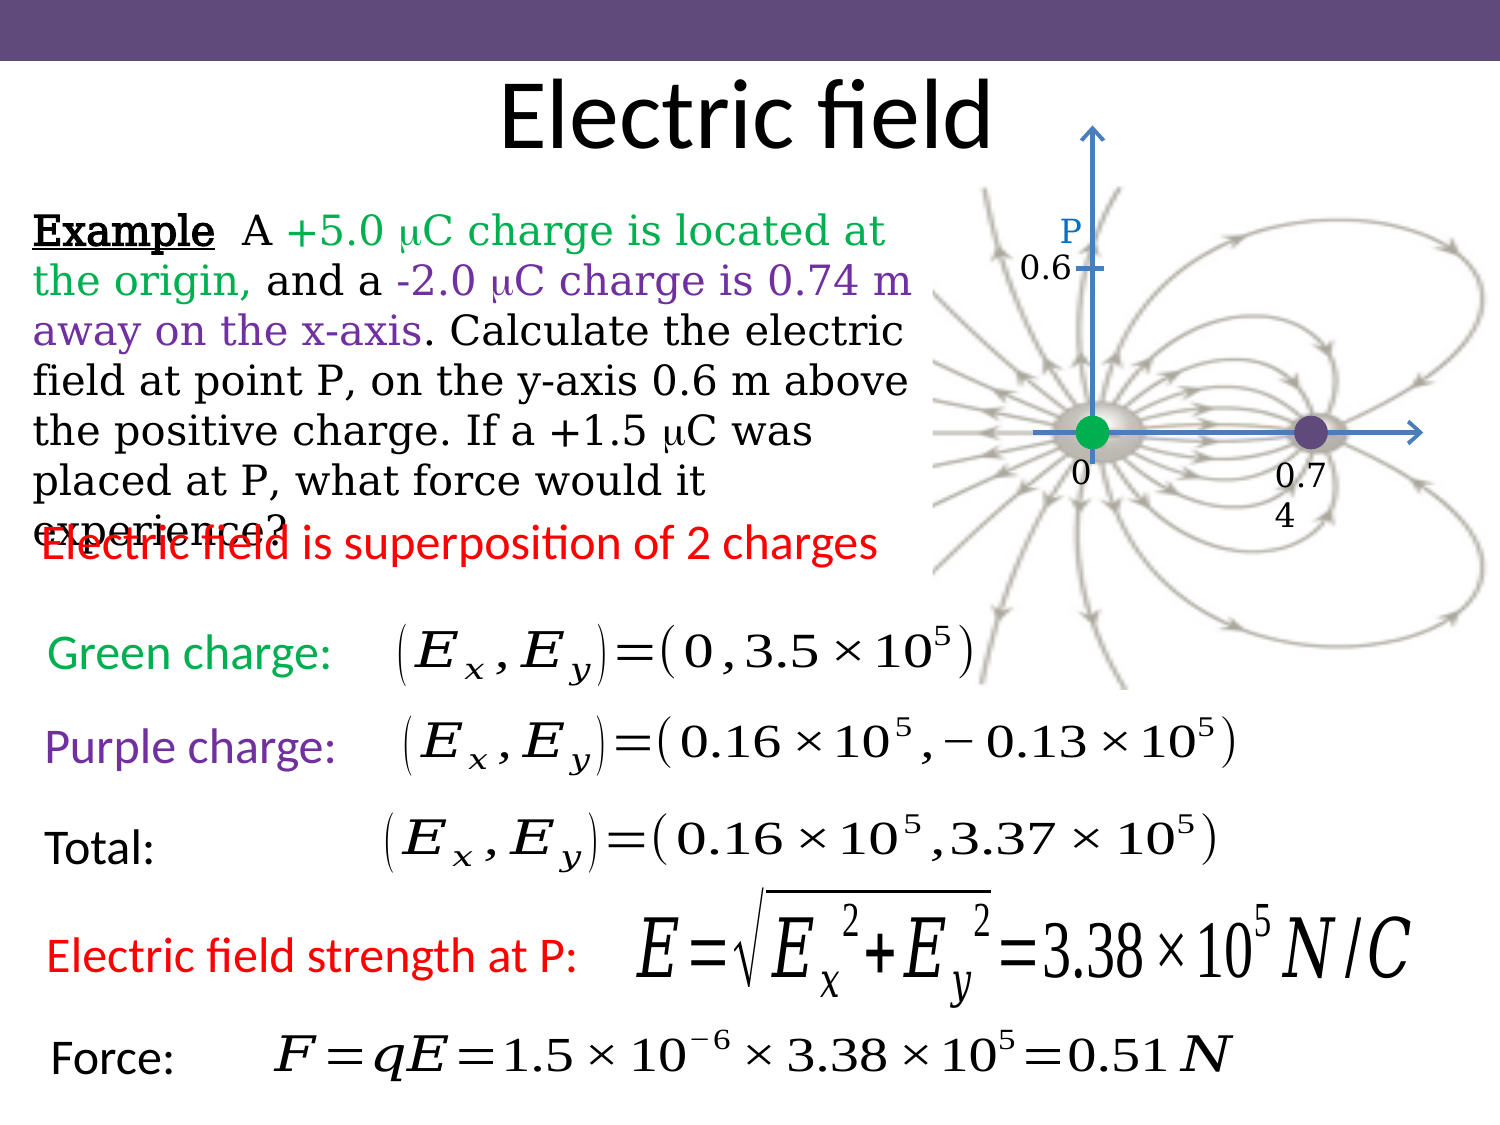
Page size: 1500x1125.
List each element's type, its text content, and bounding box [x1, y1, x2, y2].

text_box Example A +5.0 mC charge is located at the origin, and a -2.0 mC charge is 0.74 m away on the x-axis. Calculate the electric field at point P, on the y-axis 0.6 m above the positive charge. If a +1.5 mC was placed at P, what force would it experience? [17, 196, 927, 562]
text_box Total: [29, 806, 375, 882]
text_box Force: [36, 1017, 382, 1092]
text_box Electric field strength at P: [750, 922, 1157, 983]
text_box Electric field is superposition of 2 charges [40, 509, 927, 570]
picture [932, 170, 1495, 691]
text_box Electric field [0, 45, 1495, 172]
text_box Purple charge: [29, 705, 373, 781]
text_box [0, 0, 1500, 61]
text_box Green charge: [32, 612, 372, 687]
text_box Electric field strength at P: [46, 922, 757, 983]
